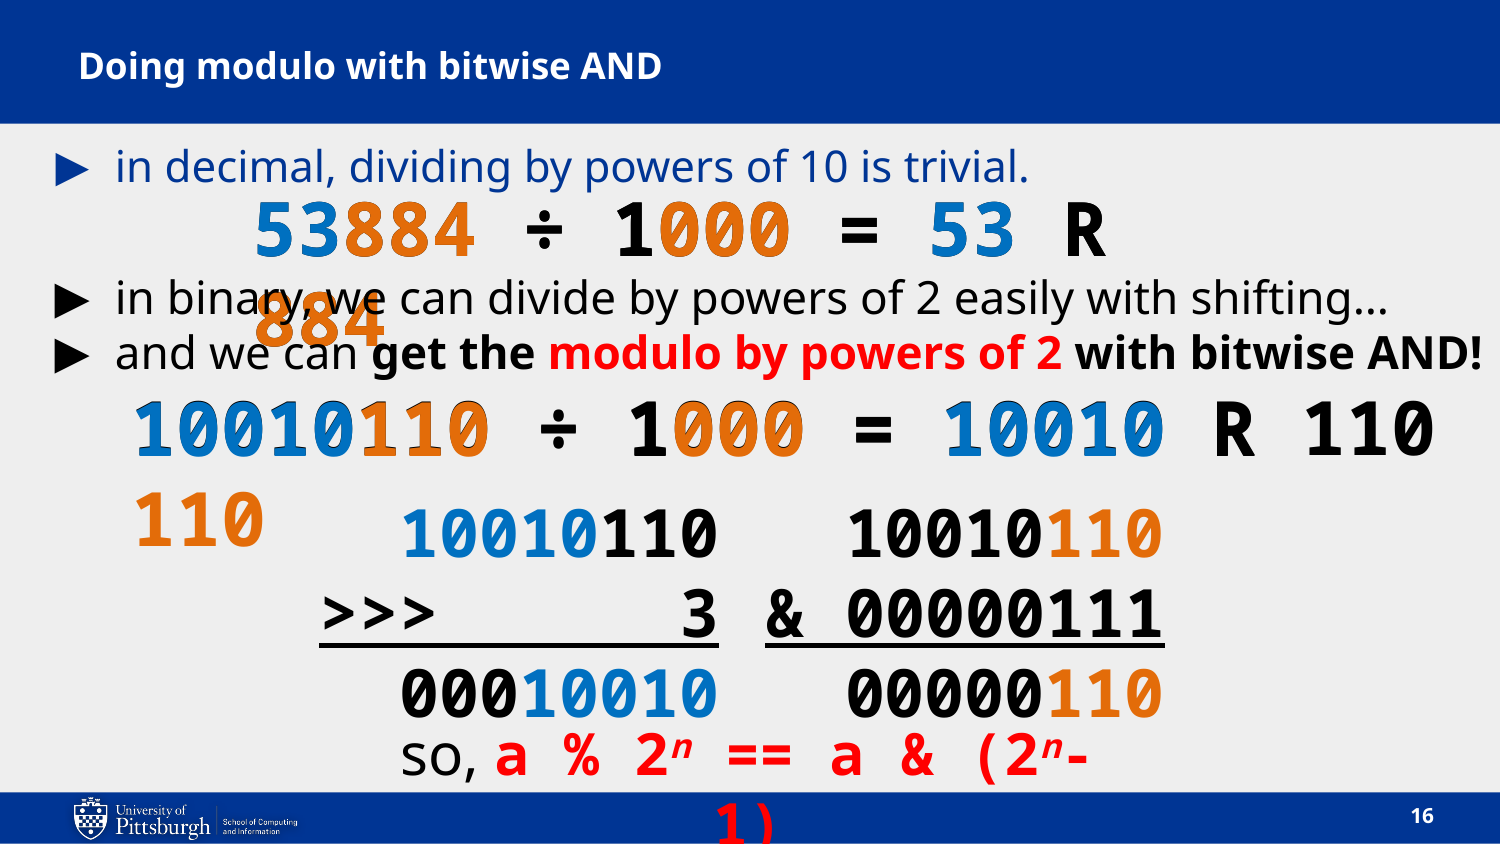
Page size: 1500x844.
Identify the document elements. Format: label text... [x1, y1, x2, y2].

list in decimal, dividing by powers of 10 is trivial. [24, 123, 1500, 202]
text_box 10010110 ÷ 1000 = 10010 R 110 [1380, 373, 1455, 479]
text_box 10010110 ÷ 1000 = 10010 R 110 [116, 373, 1380, 569]
text_box 53884 ÷ 1000 = 53 R 884 [237, 173, 1300, 260]
slide_number 16 [1358, 791, 1449, 843]
text_box 10010110 >>> 3 00010010 [304, 483, 749, 739]
title Doing modulo with bitwise AND [62, 26, 1449, 102]
text_box so, a % 2n == a & (2n-1) [372, 709, 1124, 788]
text_box in binary, we can divide by powers of 2 easily with shifting… and we can get the modulo by powers of 2 with bitwise AND! [24, 260, 1500, 396]
text_box 10010110 & 00000111 00000110 [749, 483, 1188, 739]
picture [74, 797, 310, 840]
